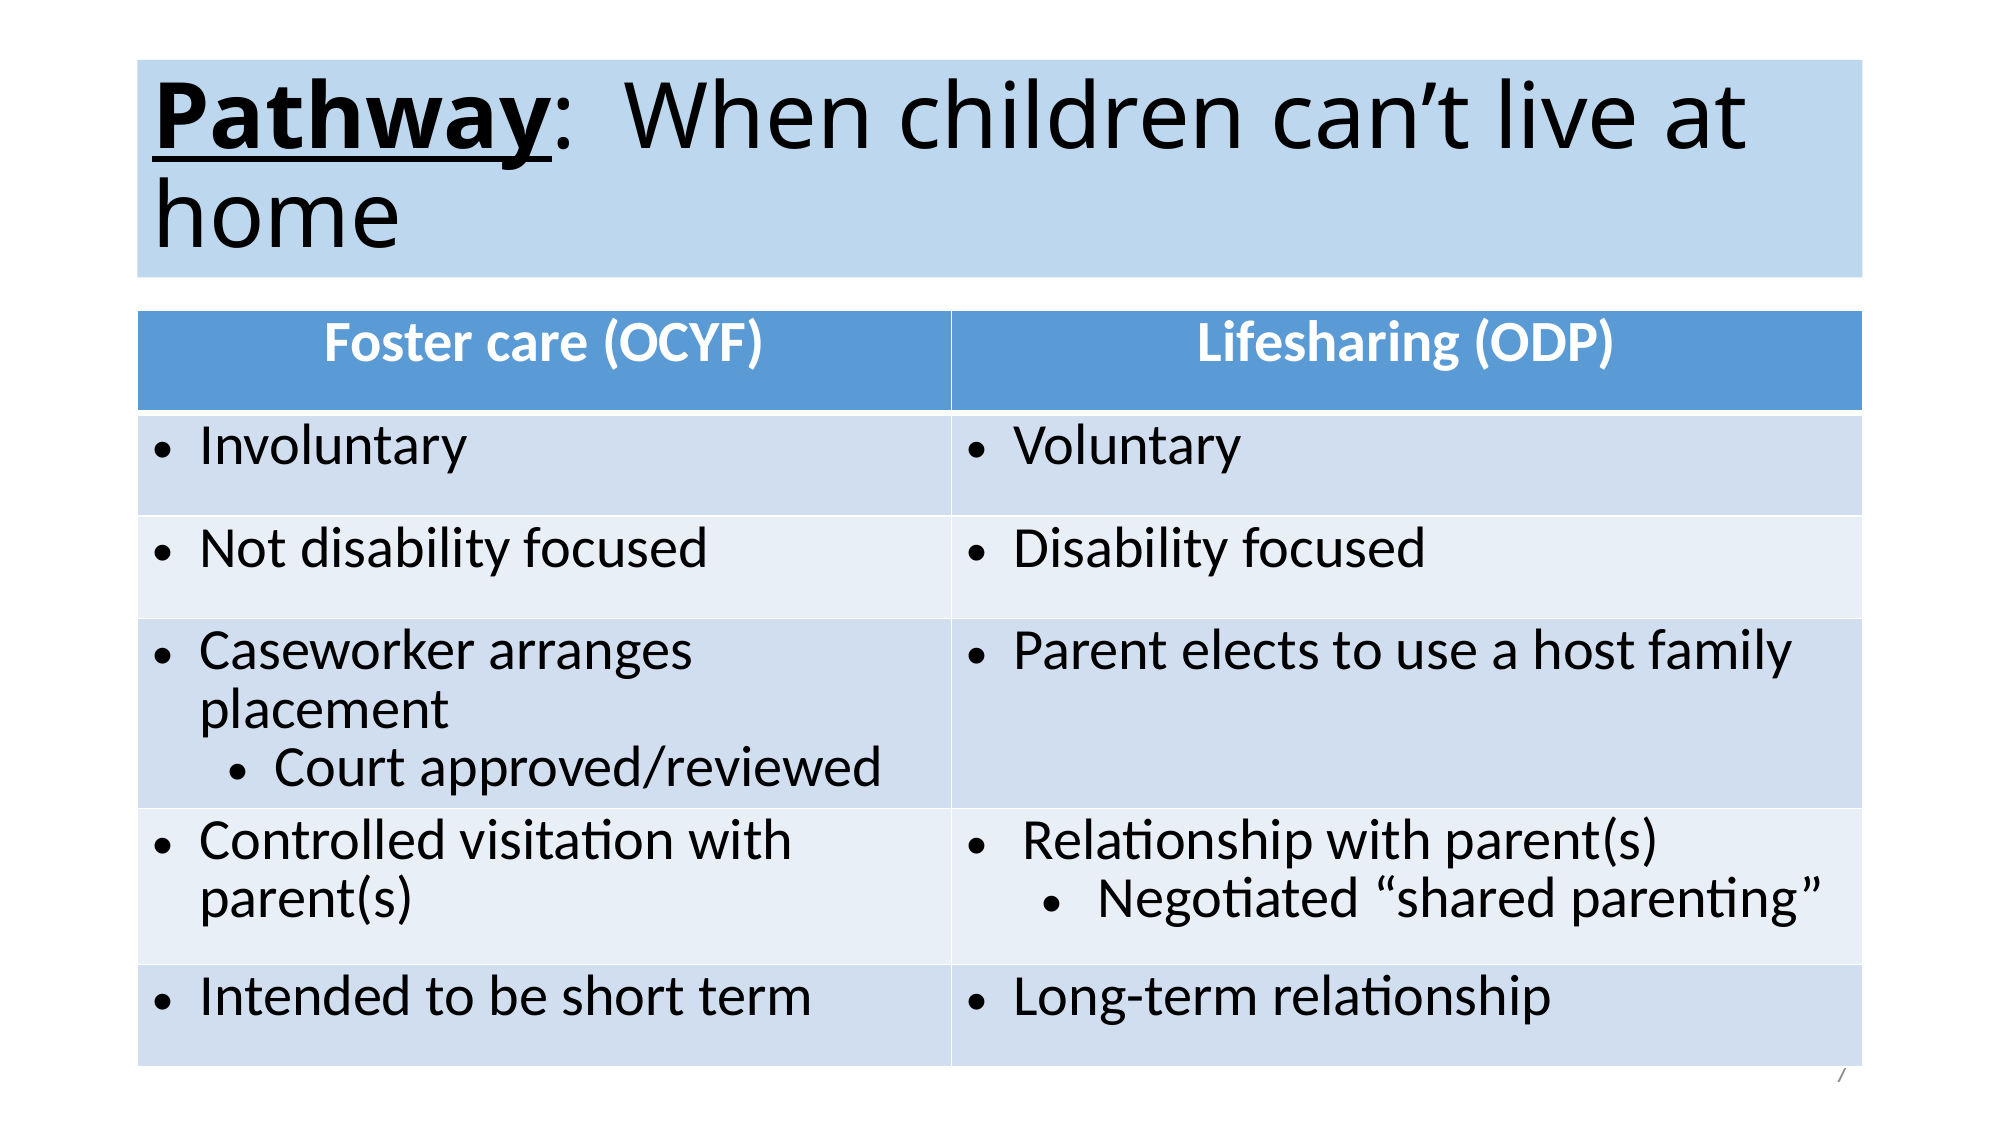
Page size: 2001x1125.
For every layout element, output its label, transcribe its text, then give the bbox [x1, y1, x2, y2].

table_cell Disability focused [952, 517, 1862, 618]
title Pathway: When children can’t live at home [137, 59, 1863, 278]
table_cell Voluntary [952, 416, 1862, 515]
table_cell Intended to be short term [138, 965, 951, 1066]
table_cell Not disability focused [138, 517, 951, 618]
table_cell Controlled visitation with parent(s) [138, 809, 951, 964]
table_cell Caseworker arranges placement Court approved/reviewed [138, 619, 951, 808]
table_header Foster care (OCYF) [138, 311, 951, 410]
table_cell Involuntary [138, 416, 951, 515]
table_cell Parent elects to use a host family [952, 619, 1862, 808]
table_header Lifesharing (ODP) [952, 311, 1862, 410]
table_cell Long-term relationship [952, 965, 1862, 1066]
table_cell Relationship with parent(s) Negotiated “shared parenting” [952, 809, 1862, 964]
slide_number 7 [1412, 1068, 1863, 1103]
